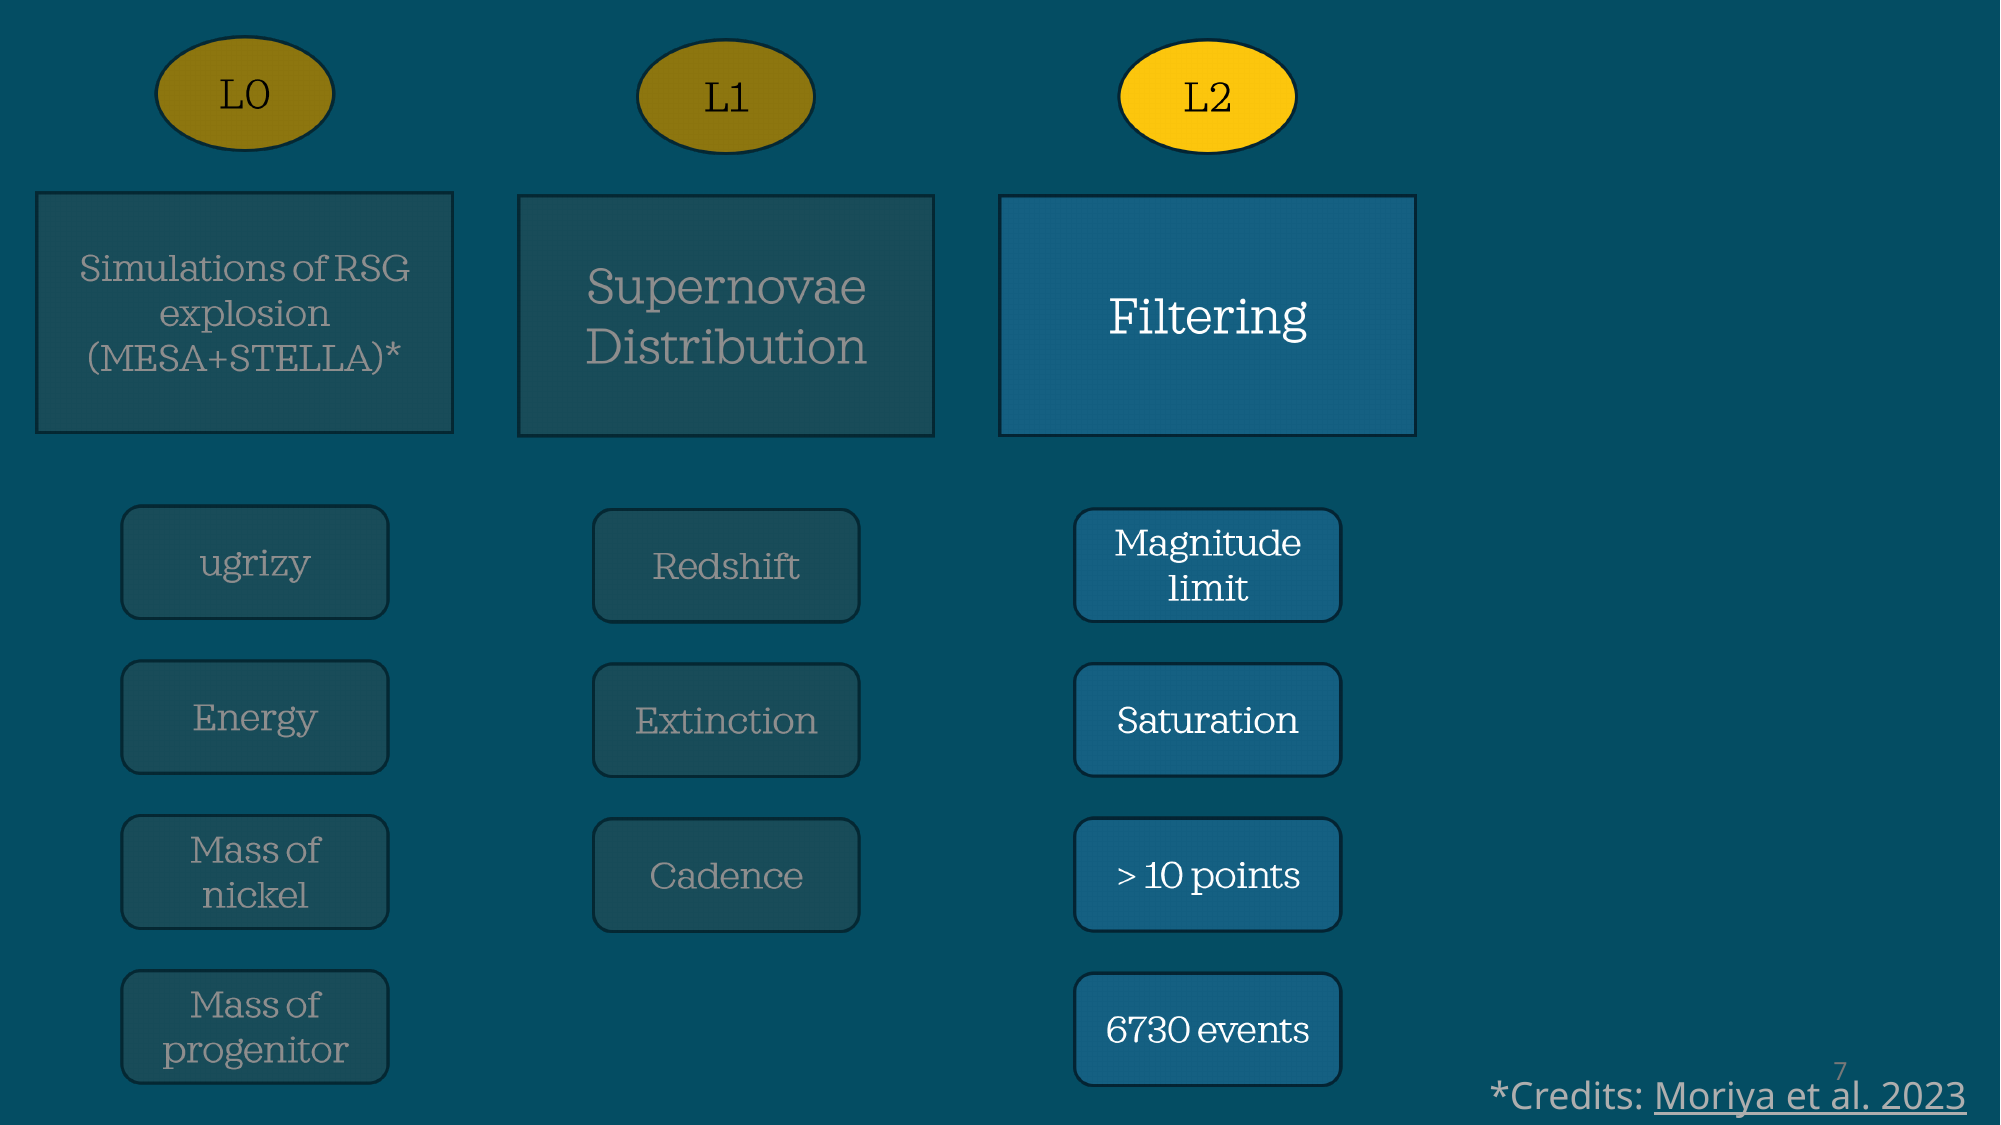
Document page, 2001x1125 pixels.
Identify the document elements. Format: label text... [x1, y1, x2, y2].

picture [518, 196, 933, 436]
picture [156, 37, 334, 149]
picture [1121, 42, 1294, 151]
text_box *Credits: Moriya et al. 2023 [1474, 1064, 1982, 1125]
picture [1077, 821, 1338, 929]
picture [594, 818, 858, 931]
picture [124, 818, 388, 926]
picture [1077, 666, 1338, 774]
picture [594, 664, 858, 775]
picture [36, 193, 452, 432]
slide_number 7 [1412, 1042, 1863, 1103]
picture [639, 40, 813, 153]
picture [1077, 511, 1338, 619]
picture [124, 506, 388, 618]
picture [1002, 198, 1413, 433]
picture [594, 510, 858, 622]
picture [124, 970, 388, 1082]
picture [1077, 976, 1338, 1083]
picture [124, 662, 388, 774]
